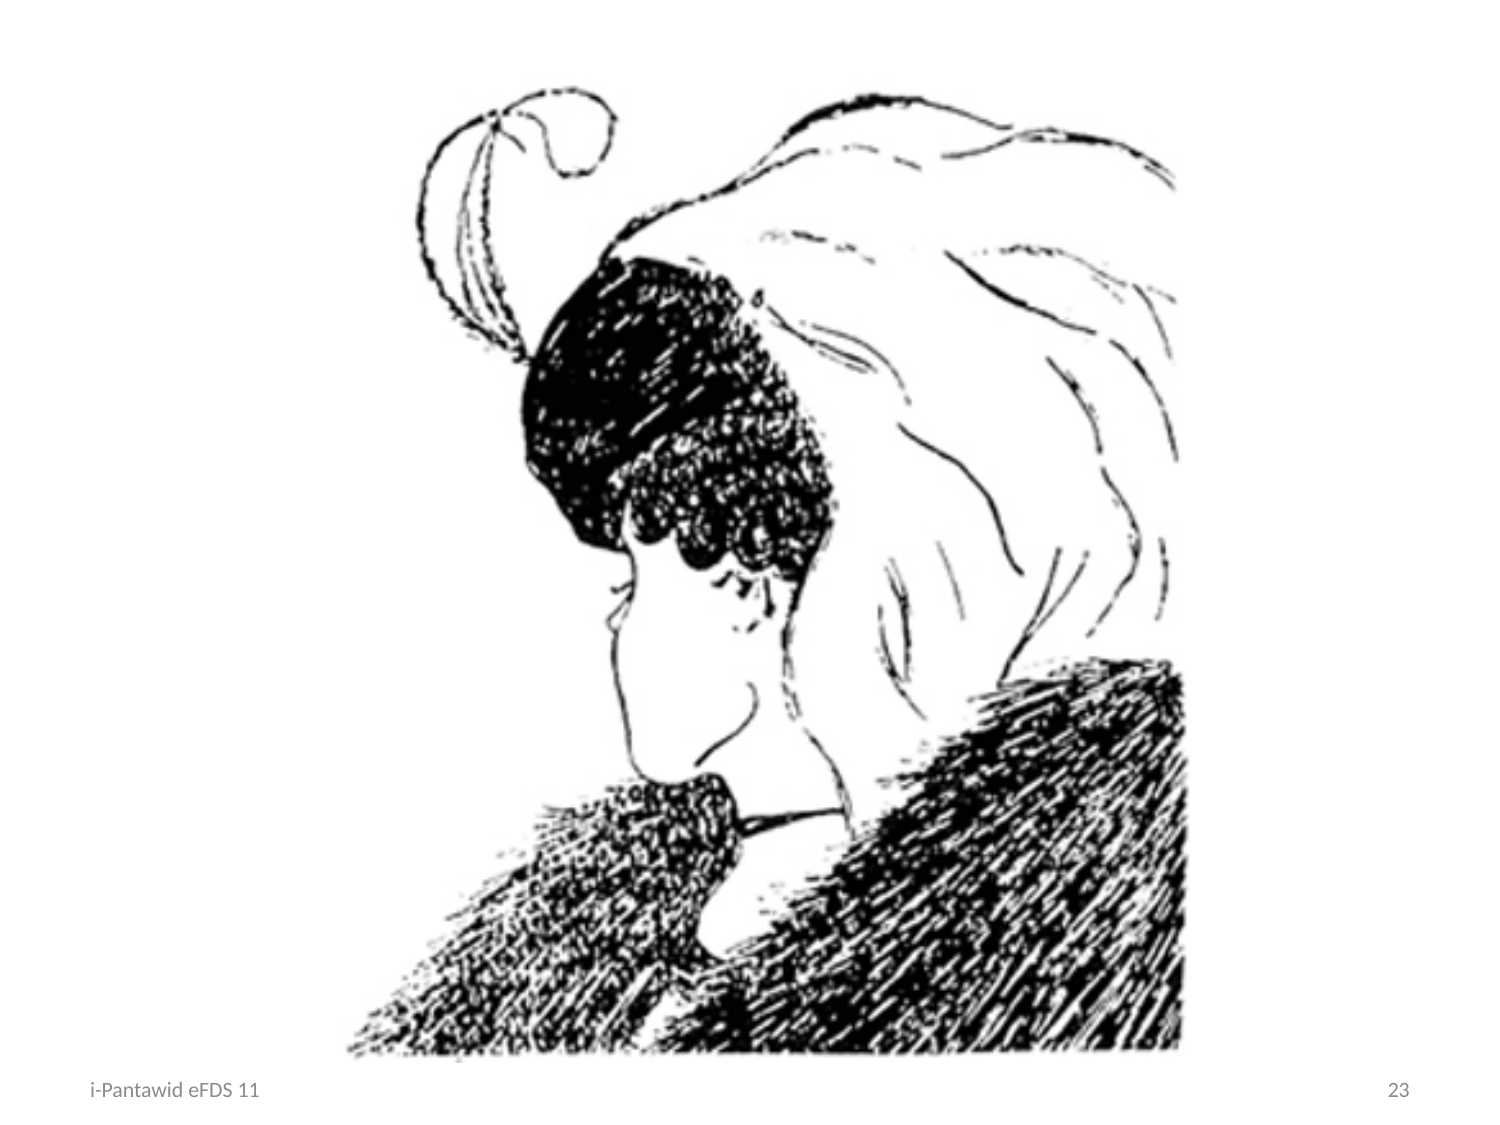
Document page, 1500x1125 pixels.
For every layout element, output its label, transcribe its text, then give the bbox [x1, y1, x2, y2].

slide_number 23 [1074, 1074, 1425, 1103]
slide_number i-Pantawid eFDS 11 [75, 1074, 425, 1103]
picture [319, 74, 1192, 1063]
